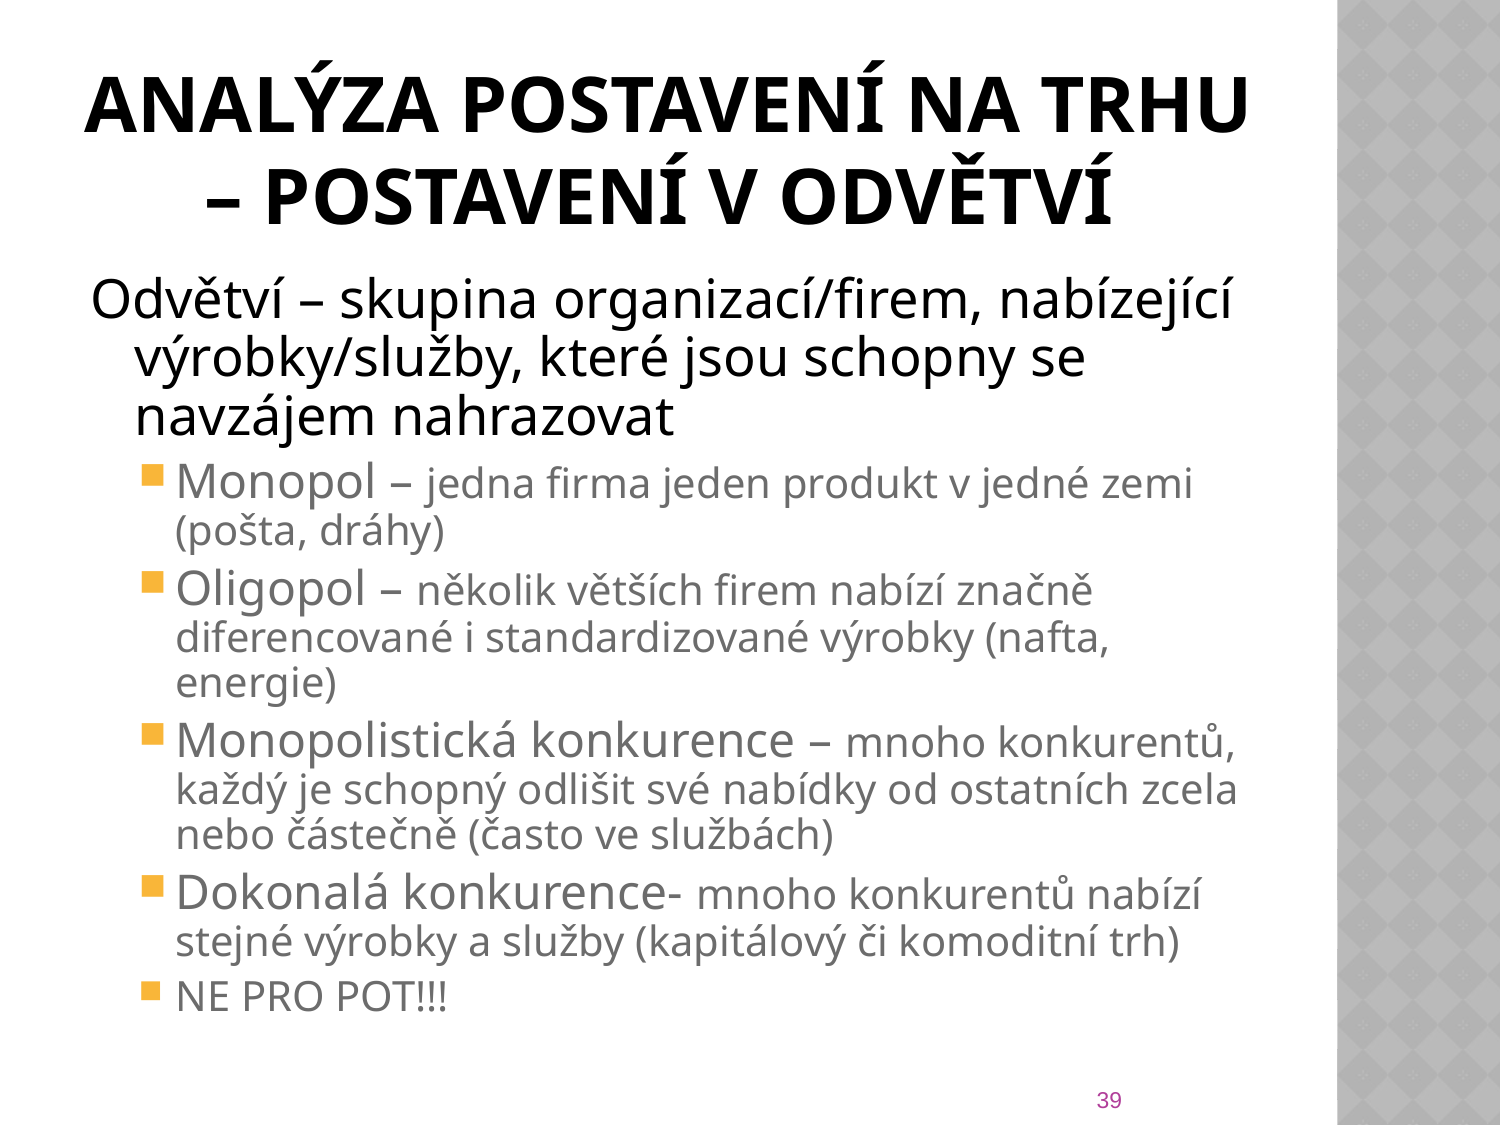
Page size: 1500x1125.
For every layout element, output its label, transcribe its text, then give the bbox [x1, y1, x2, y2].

list Odvětví – skupina organizací/firem, nabízející výrobky/služby, které jsou schopny se navzájem nahrazovat Monopol – jedna firma jeden produkt v jedné zemi (pošta, dráhy) Oligopol – několik větších firem nabízí značně diferencované i standardizované výrobky (nafta, energie) Monopolistická konkurence – mnoho konkurentů, každý je schopný odlišit své nabídky od ostatních zcela nebo částečně (často ve službách) Dokonalá konkurence- mnoho konkurentů nabízí stejné výrobky a služby (kapitálový či komoditní trh) NE PRO POT!!! [75, 264, 1263, 1060]
title Analýza postavení na trhu – postavení v odvětví [75, 52, 1263, 241]
slide_number 39 [1025, 1075, 1123, 1113]
